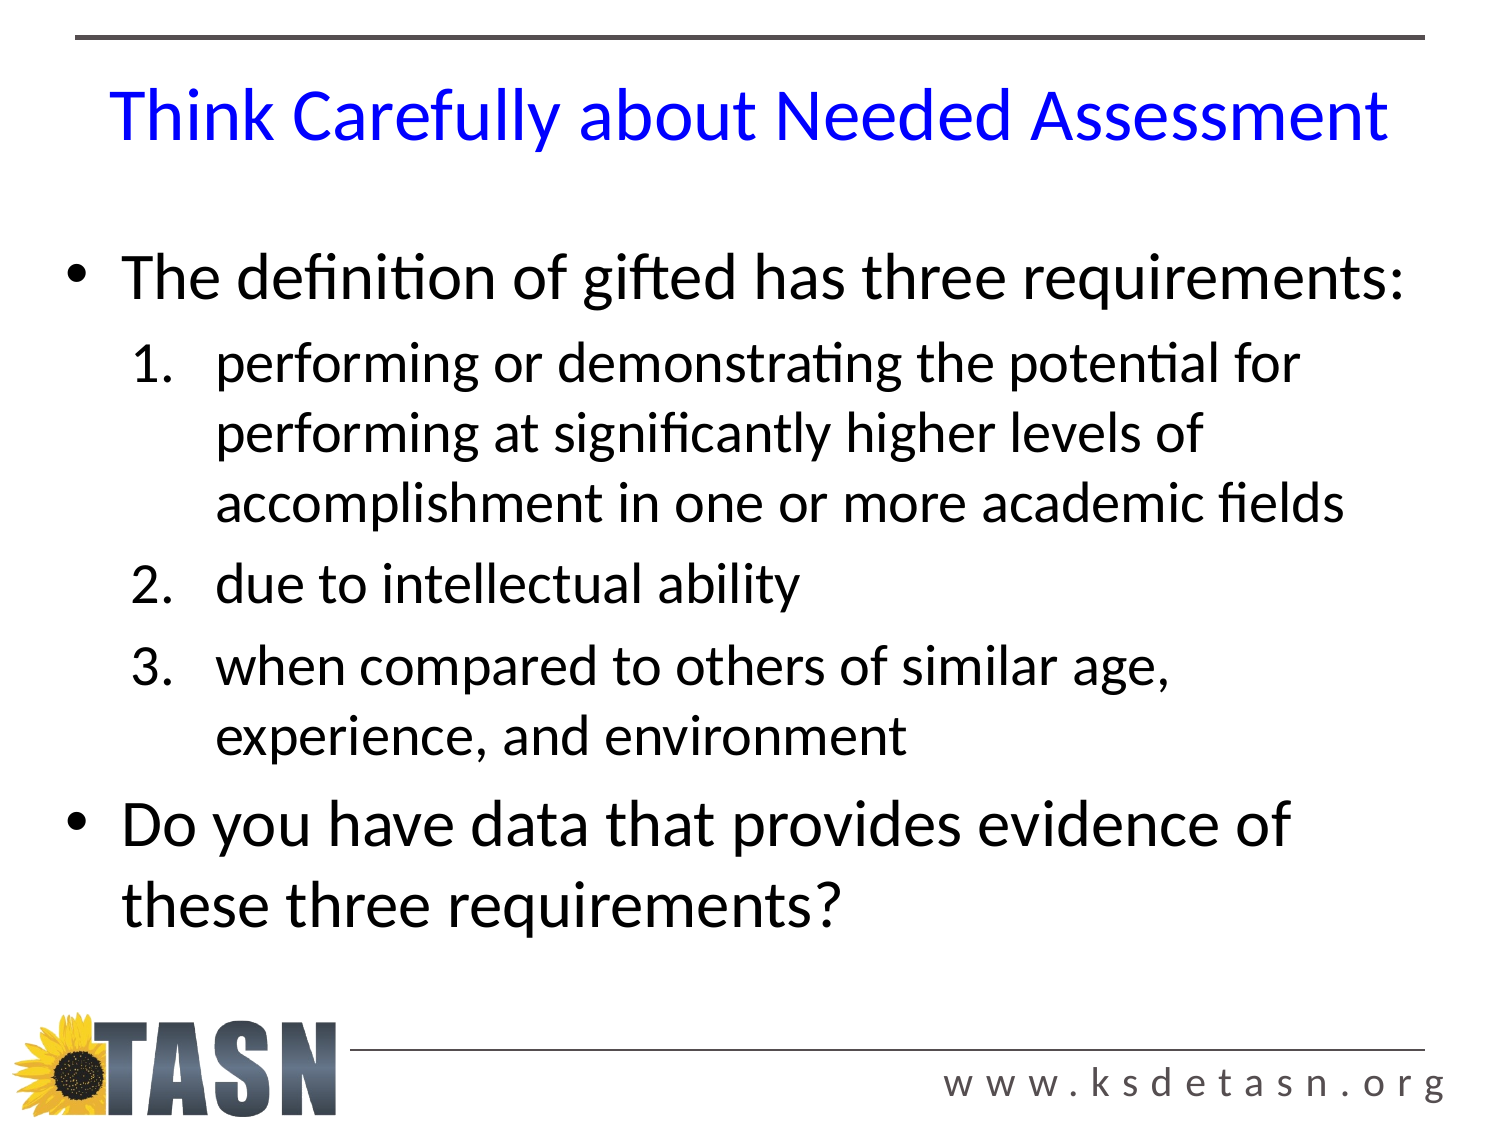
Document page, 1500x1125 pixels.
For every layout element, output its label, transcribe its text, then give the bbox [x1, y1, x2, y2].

picture [12, 1012, 338, 1119]
list The definition of gifted has three requirements: performing or demonstrating the potential for performing at significantly higher levels of accomplishment in one or more academic fields due to intellectual ability when compared to others of similar age, experience, and environment Do you have data that provides evidence of these three requirements? [50, 224, 1450, 1005]
title Think Carefully about Needed Assessment [37, 45, 1463, 175]
